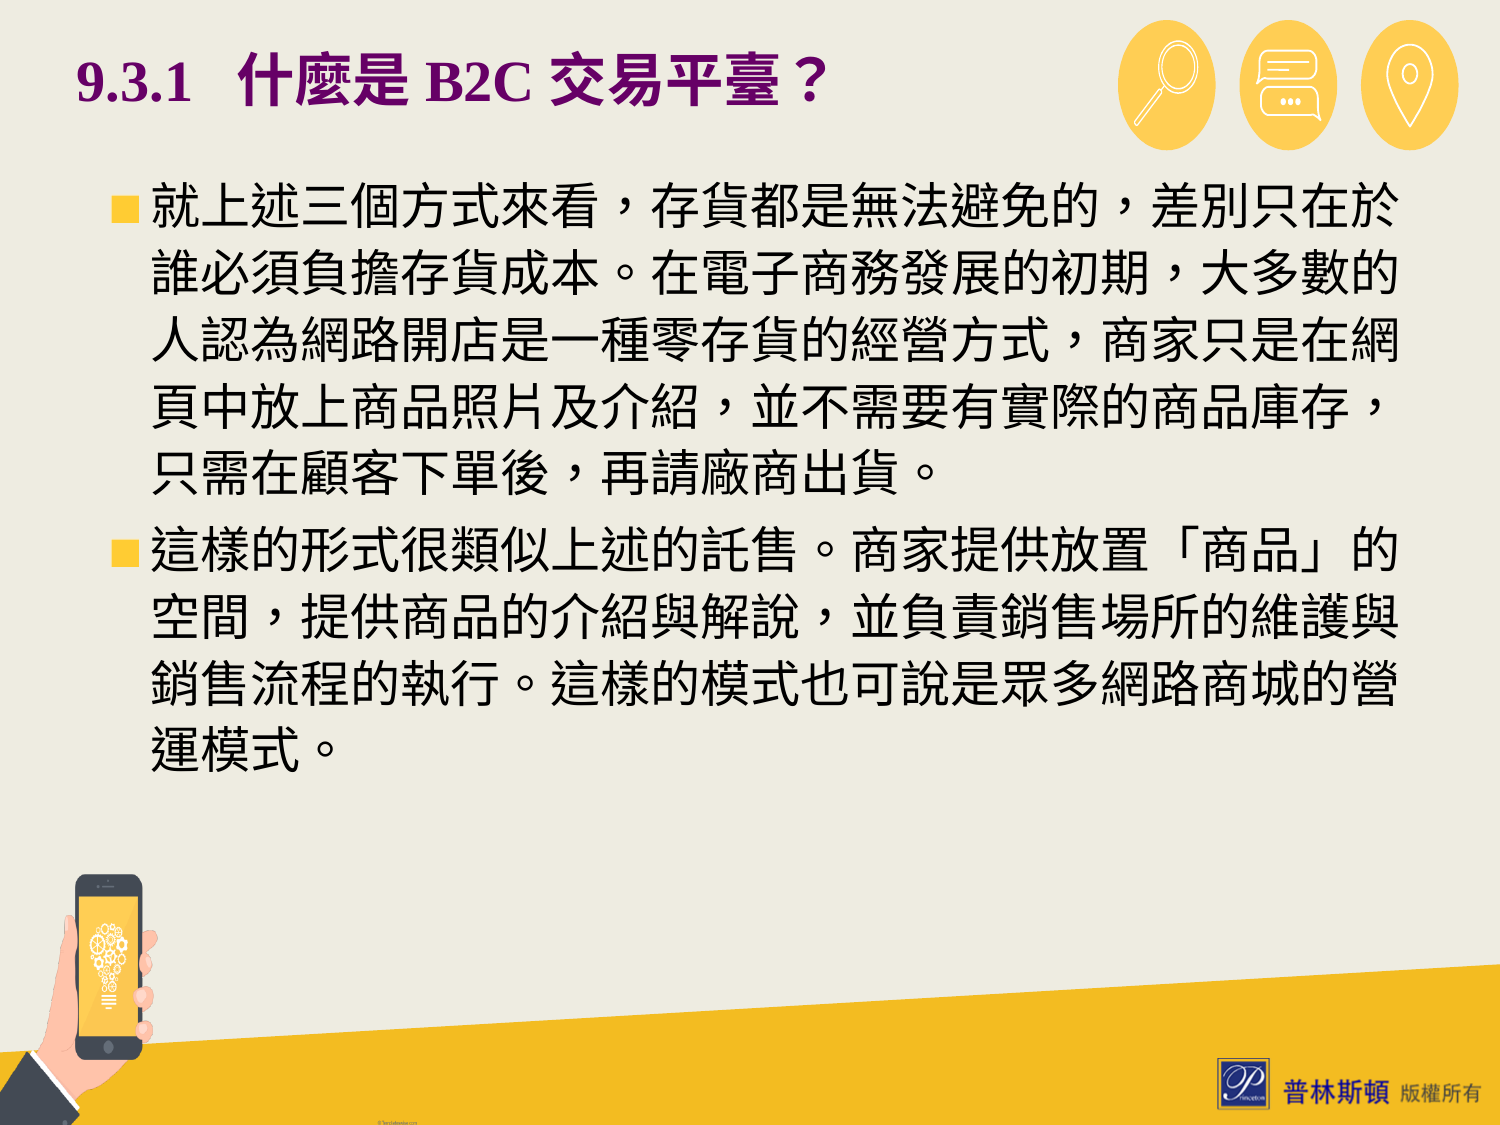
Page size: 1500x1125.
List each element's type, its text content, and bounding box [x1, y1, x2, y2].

picture [103, 187, 139, 223]
picture [1217, 1058, 1500, 1125]
picture [103, 531, 139, 567]
title 9.3.1 什麼是B2C交易平臺？ [76, 19, 1459, 114]
list 就上述三個方式來看，存貨都是無法避免的，差別只在於誰必須負擔存貨成本。在電子商務發展的初期，大多數的人認為網路開店是一種零存貨的經營方式，商家只是在網頁中放上商品照片及介紹，並不需要有實際的商品庫存，只需在顧客下單後，再請廠商出貨。 這樣的形式很類似上述的託售。商家提供放置「商品」的空間，提供商品的介紹與解說，並負責銷售場所的維護與銷售流程的執行。這樣的模式也可說是眾多網路商城的營運模式。 [76, 160, 1459, 1059]
picture [0, 811, 420, 1125]
